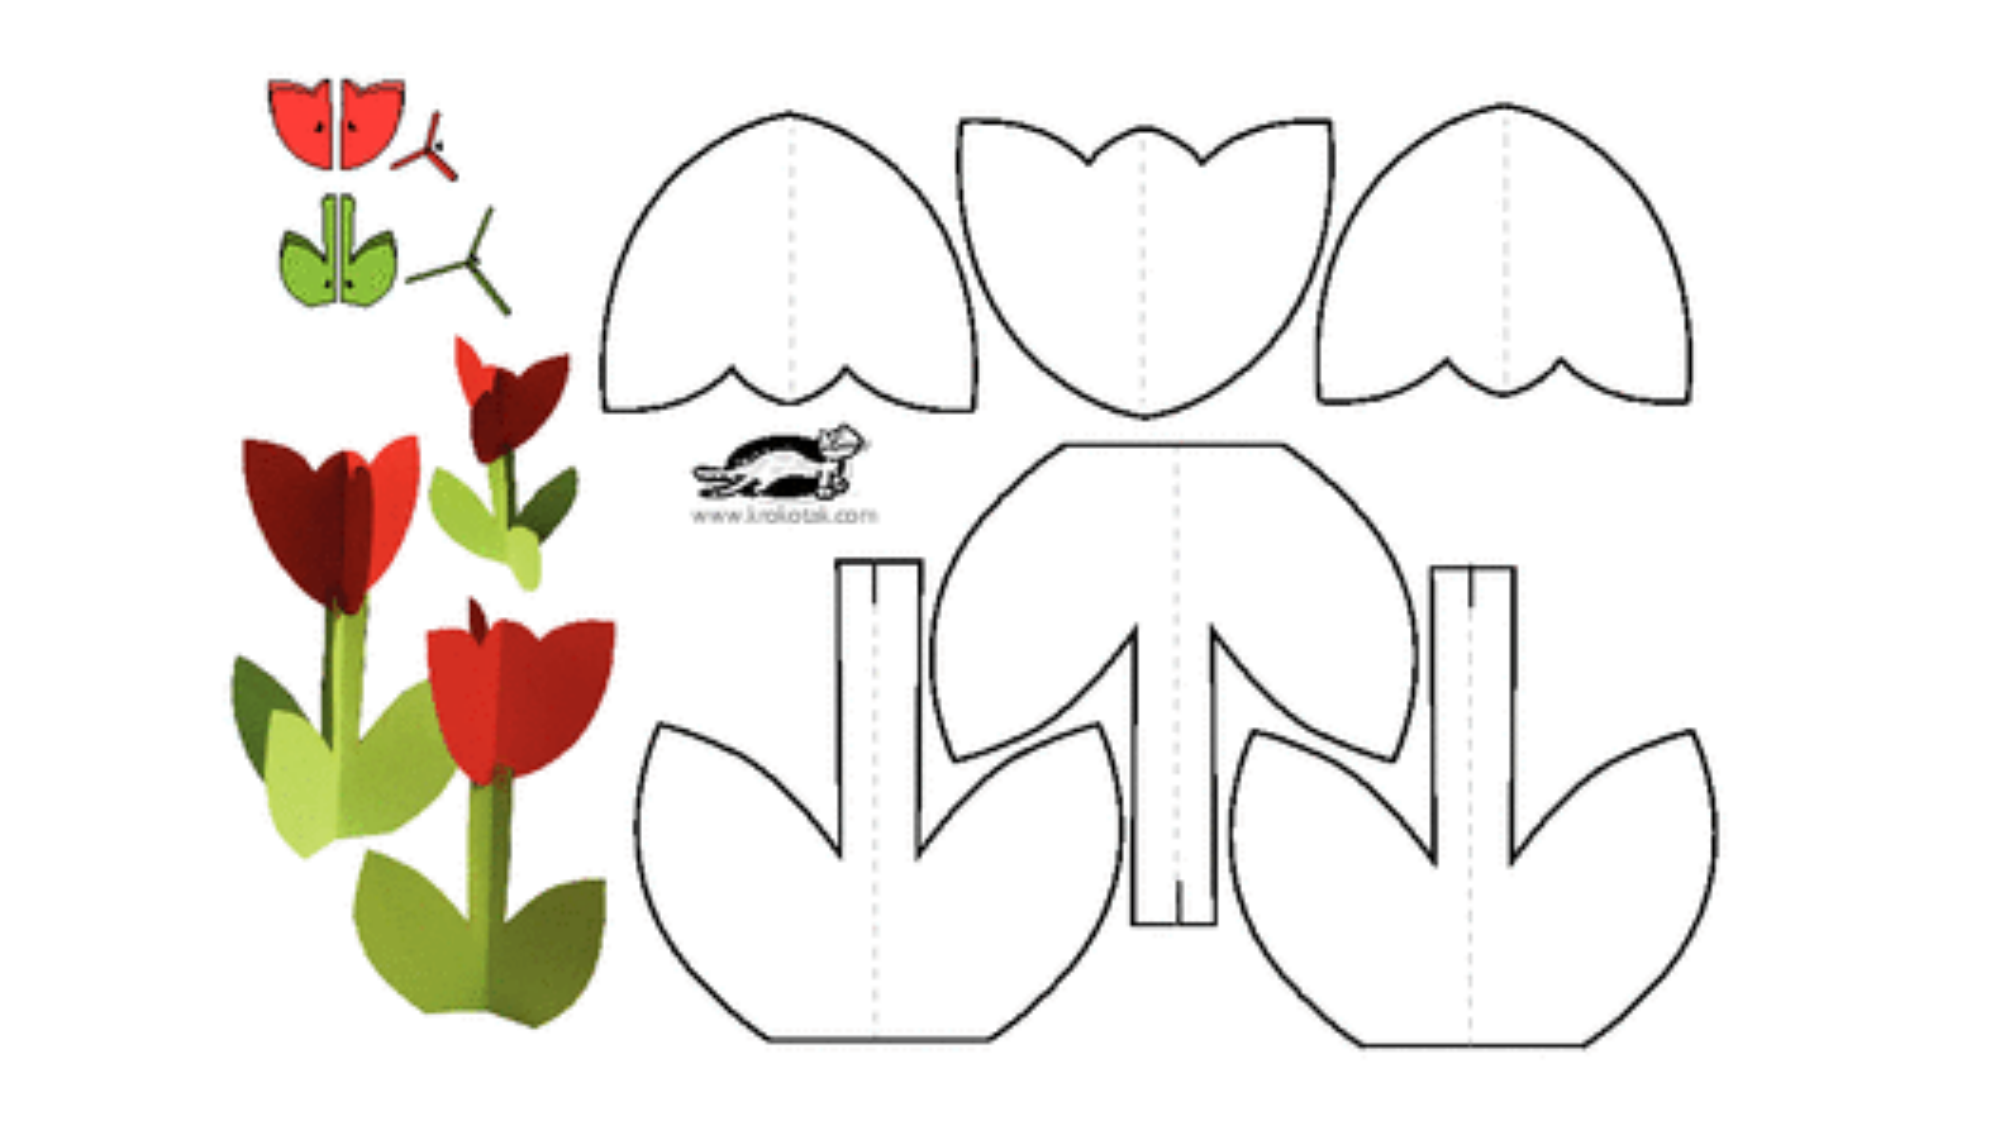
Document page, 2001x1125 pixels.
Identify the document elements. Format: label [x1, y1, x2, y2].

picture [190, 0, 1785, 1125]
